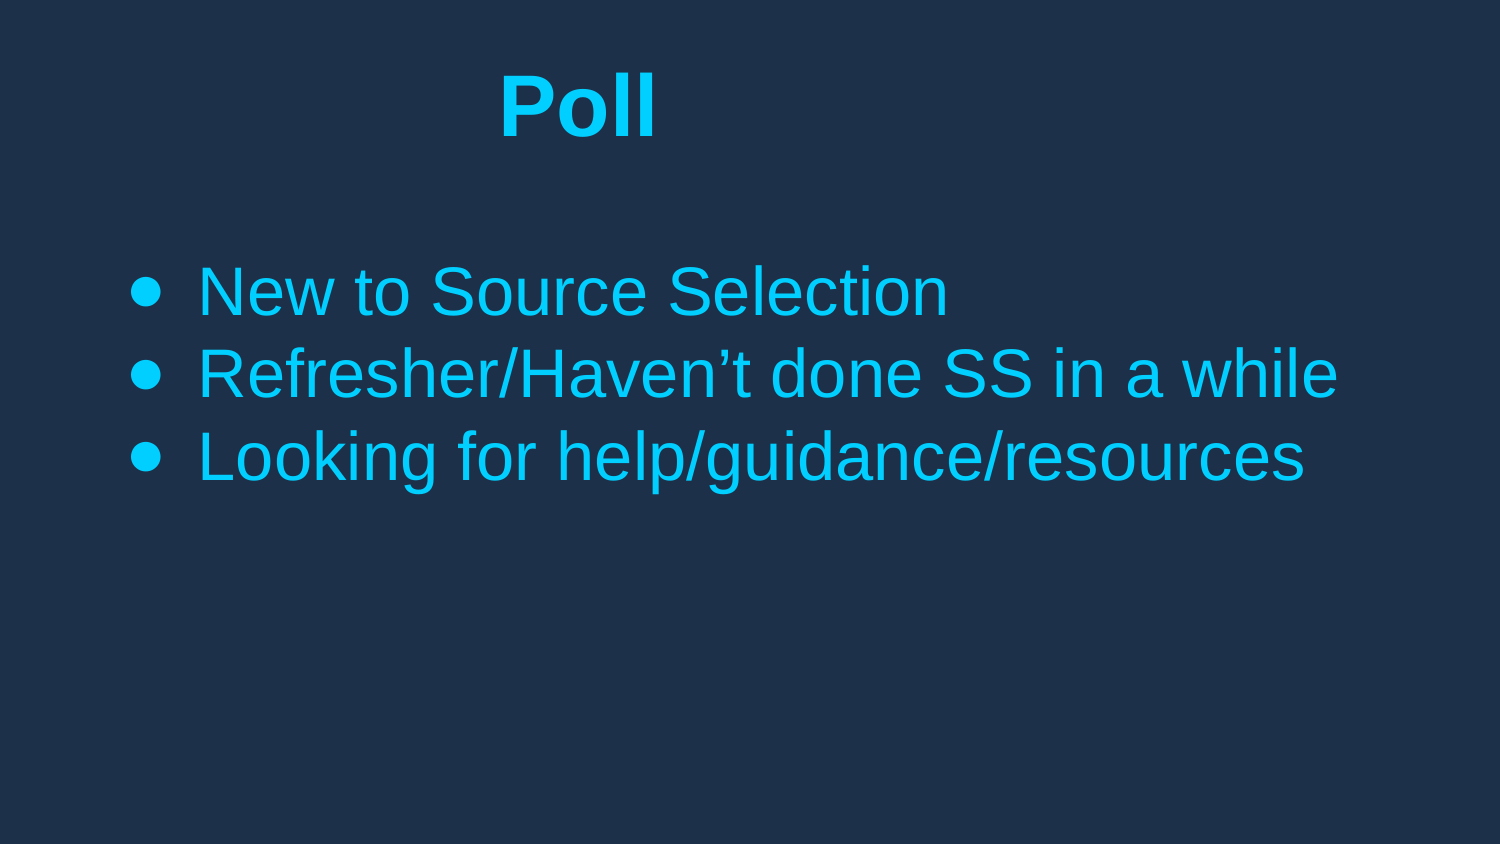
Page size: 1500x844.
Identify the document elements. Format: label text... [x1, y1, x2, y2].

text_box Poll [362, 33, 855, 231]
title New to Source Selection Refresher/Haven’t done SS in a while Looking for help/guidance/resources [107, 231, 1365, 510]
